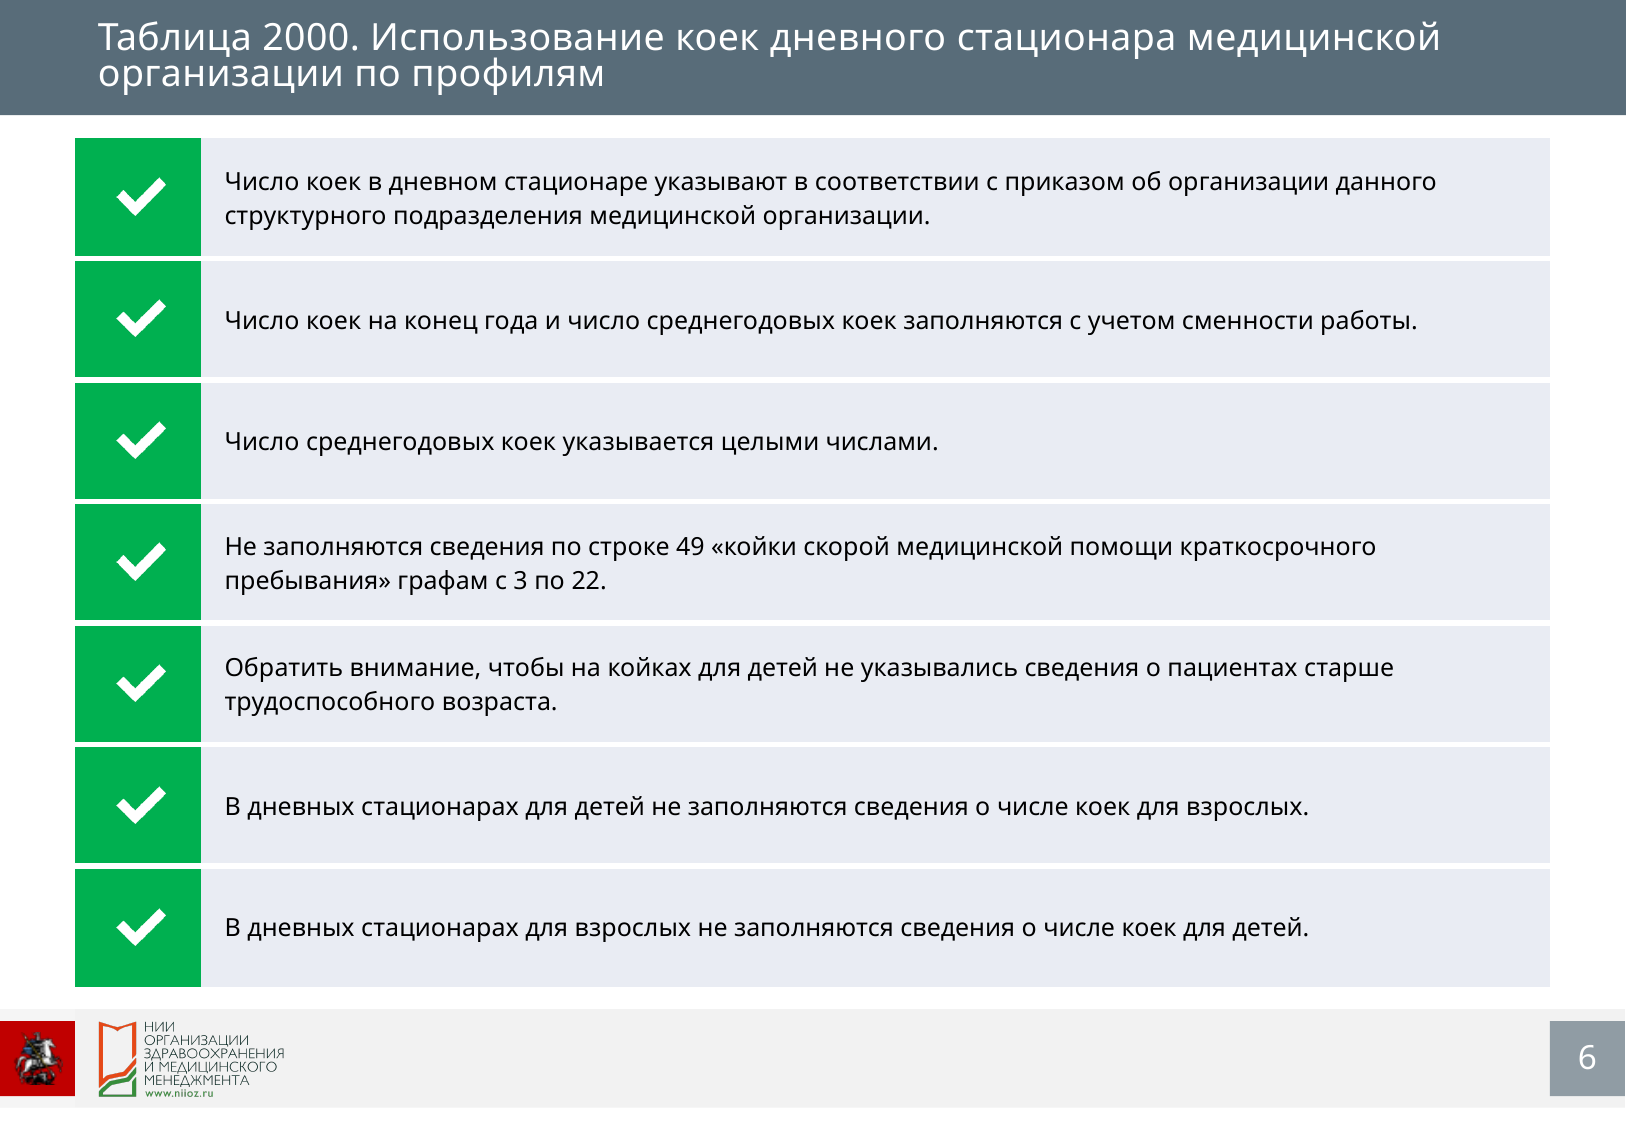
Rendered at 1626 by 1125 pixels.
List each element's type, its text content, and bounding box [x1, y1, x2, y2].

picture [115, 420, 166, 459]
table_cell [75, 261, 201, 377]
table_cell [75, 869, 201, 987]
list Таблица 2000. Использование коек дневного стационара медицинской организации по профилям [97, 0, 1528, 116]
table_cell [75, 747, 201, 863]
table_cell Обратить внимание, чтобы на койках для детей не указывались сведения о пациентах старше трудоспособного возраста. [201, 626, 1550, 742]
picture [115, 664, 166, 703]
picture [115, 785, 166, 824]
table_header Число коек в дневном стационаре указывают в соответствии с приказом об организации данного структурного подразделения медицинской организации. [201, 138, 1550, 256]
picture [115, 907, 166, 946]
picture [115, 542, 166, 581]
table_cell Не заполняются сведения по строке 49 «койки скорой медицинской помощи краткосрочного пребывания» графам с 3 по 22. [201, 504, 1550, 620]
table_cell Число среднегодовых коек указывается целыми числами. [201, 383, 1550, 499]
table_cell [75, 504, 201, 620]
table_cell В дневных стационарах для детей не заполняются сведения о числе коек для взрослых. [201, 747, 1550, 863]
table_cell Число коек на конец года и число среднегодовых коек заполняются с учетом сменности работы. [201, 261, 1550, 377]
picture [115, 177, 166, 216]
table_cell [75, 383, 201, 499]
table_header [75, 138, 201, 256]
table_cell В дневных стационарах для взрослых не заполняются сведения о числе коек для детей. [201, 869, 1550, 987]
table_cell [75, 626, 201, 742]
picture [115, 299, 166, 337]
